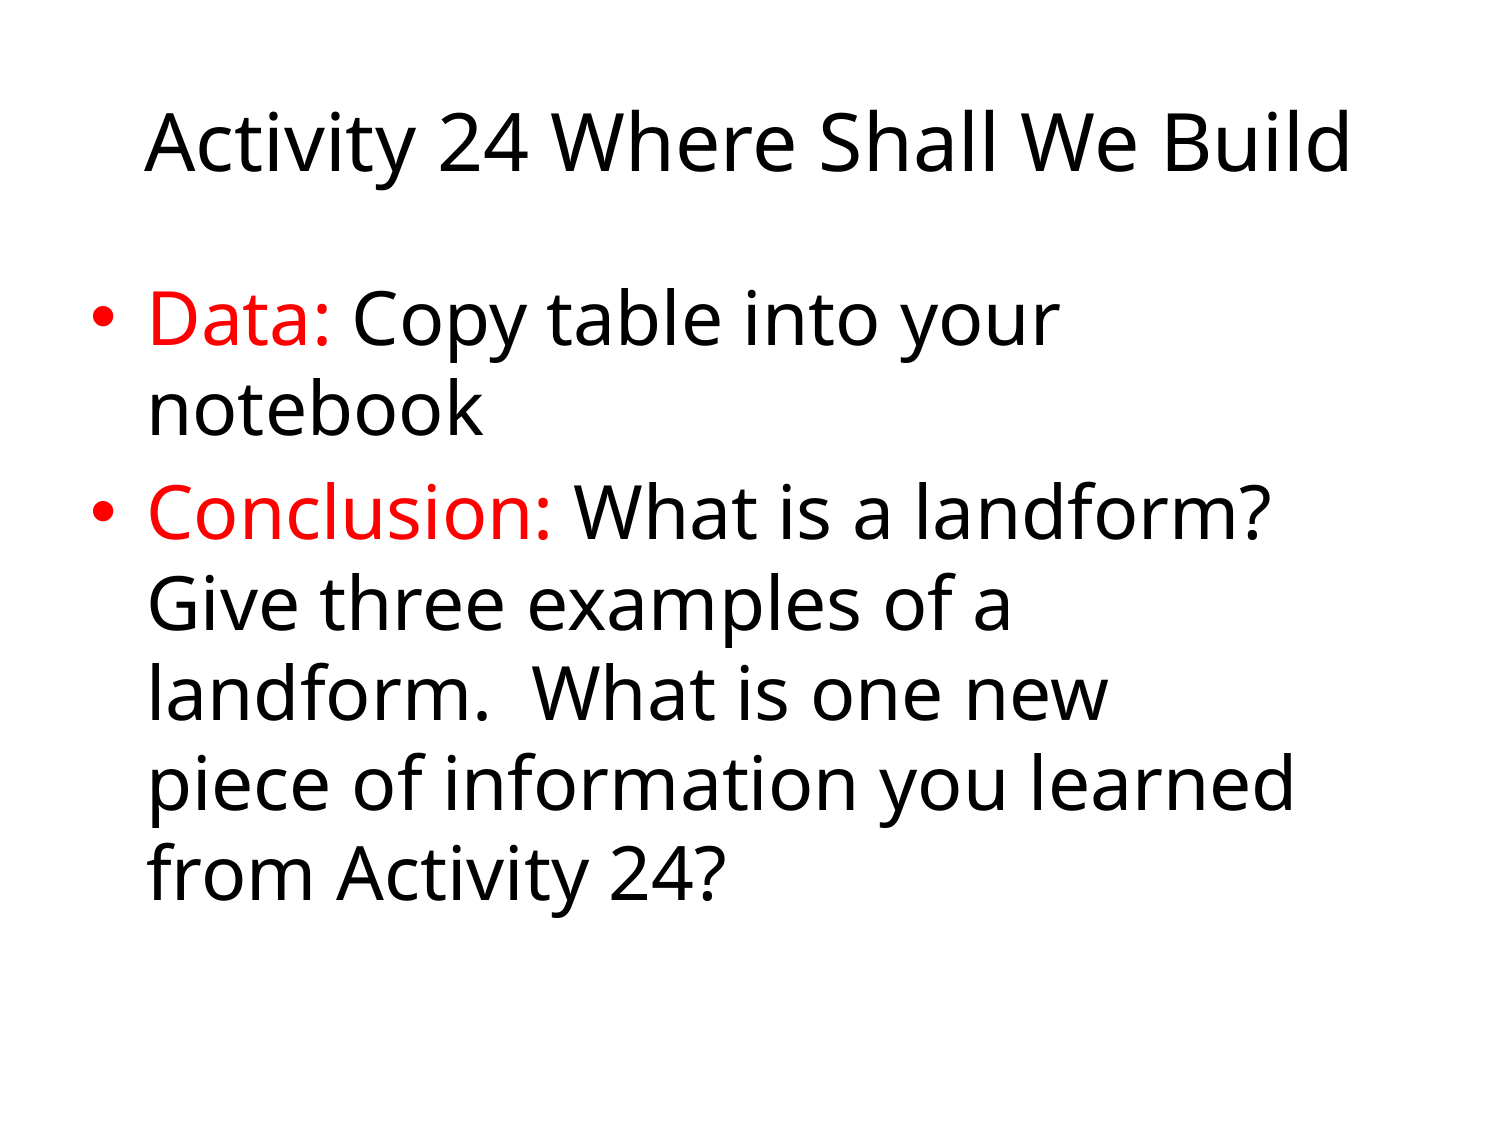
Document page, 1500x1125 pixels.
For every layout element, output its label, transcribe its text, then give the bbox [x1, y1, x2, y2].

title Activity 24 Where Shall We Build [74, 44, 1426, 233]
list Data: Copy table into your notebook Conclusion: What is a landform? Give three examples of a landform. What is one new piece of information you learned from Activity 24? [74, 262, 1326, 1006]
